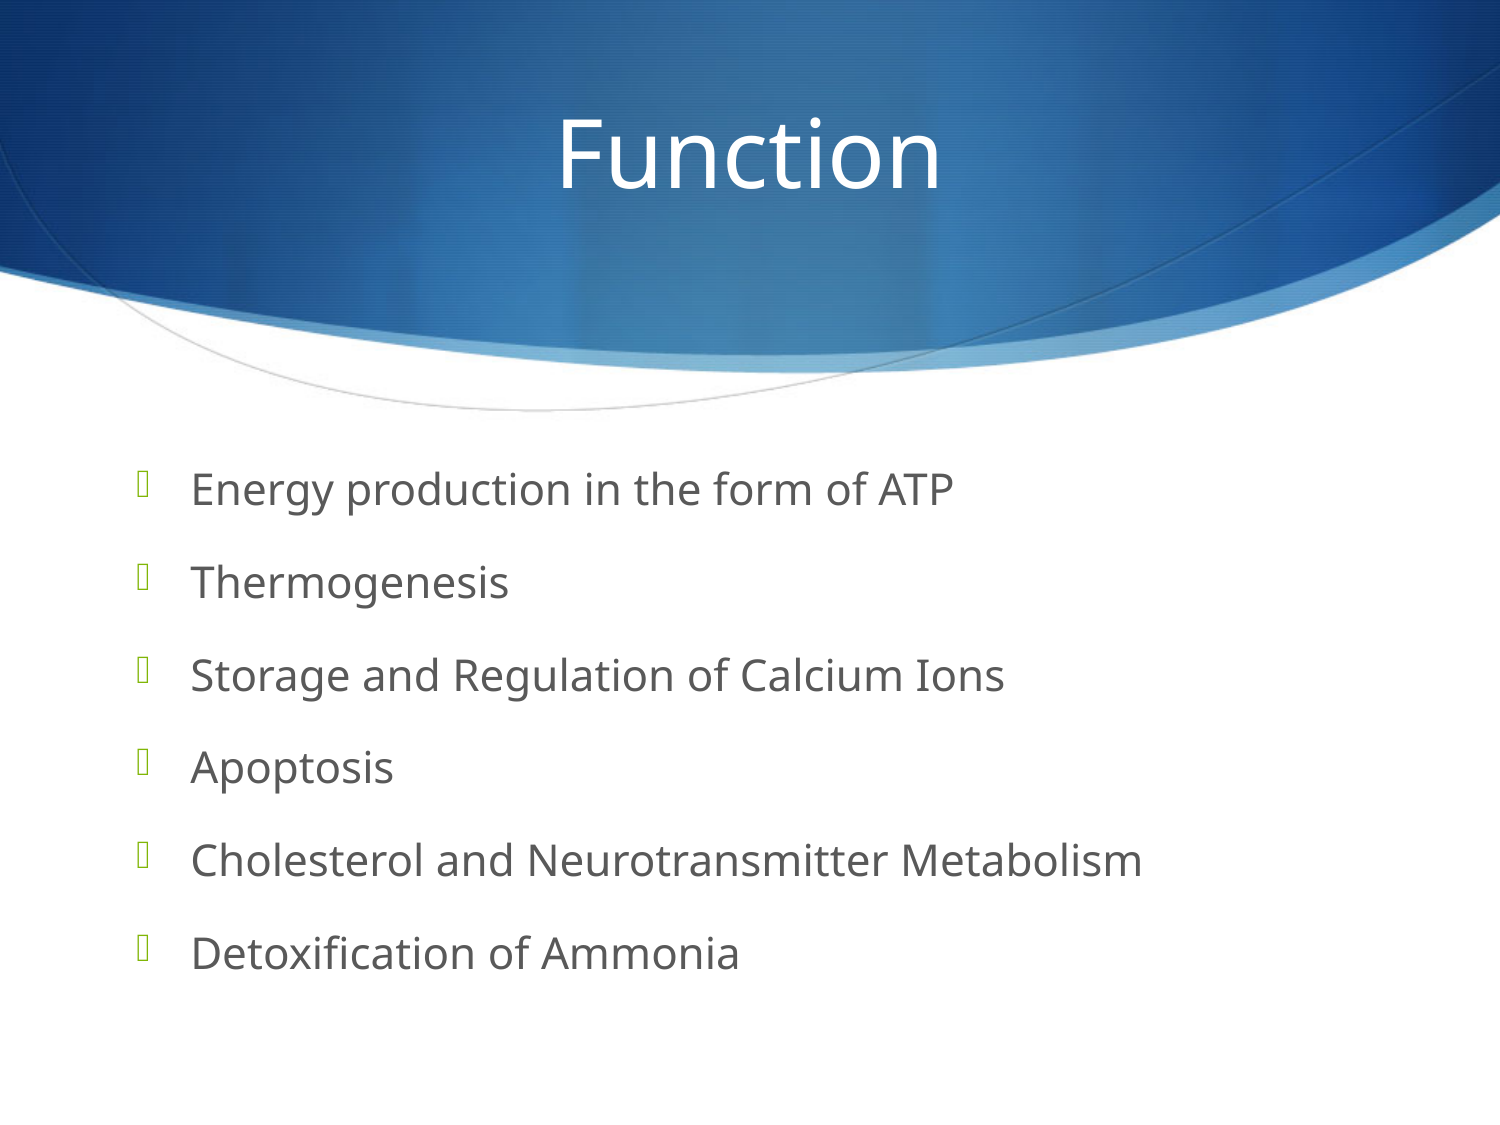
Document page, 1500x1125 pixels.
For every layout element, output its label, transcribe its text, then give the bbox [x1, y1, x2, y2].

list Energy production in the form of ATP Thermogenesis Storage and Regulation of Calcium Ions Apoptosis Cholesterol and Neurotransmitter Metabolism Detoxification of Ammonia [121, 454, 1379, 991]
picture [0, 0, 1500, 1125]
title Function [75, 56, 1425, 245]
